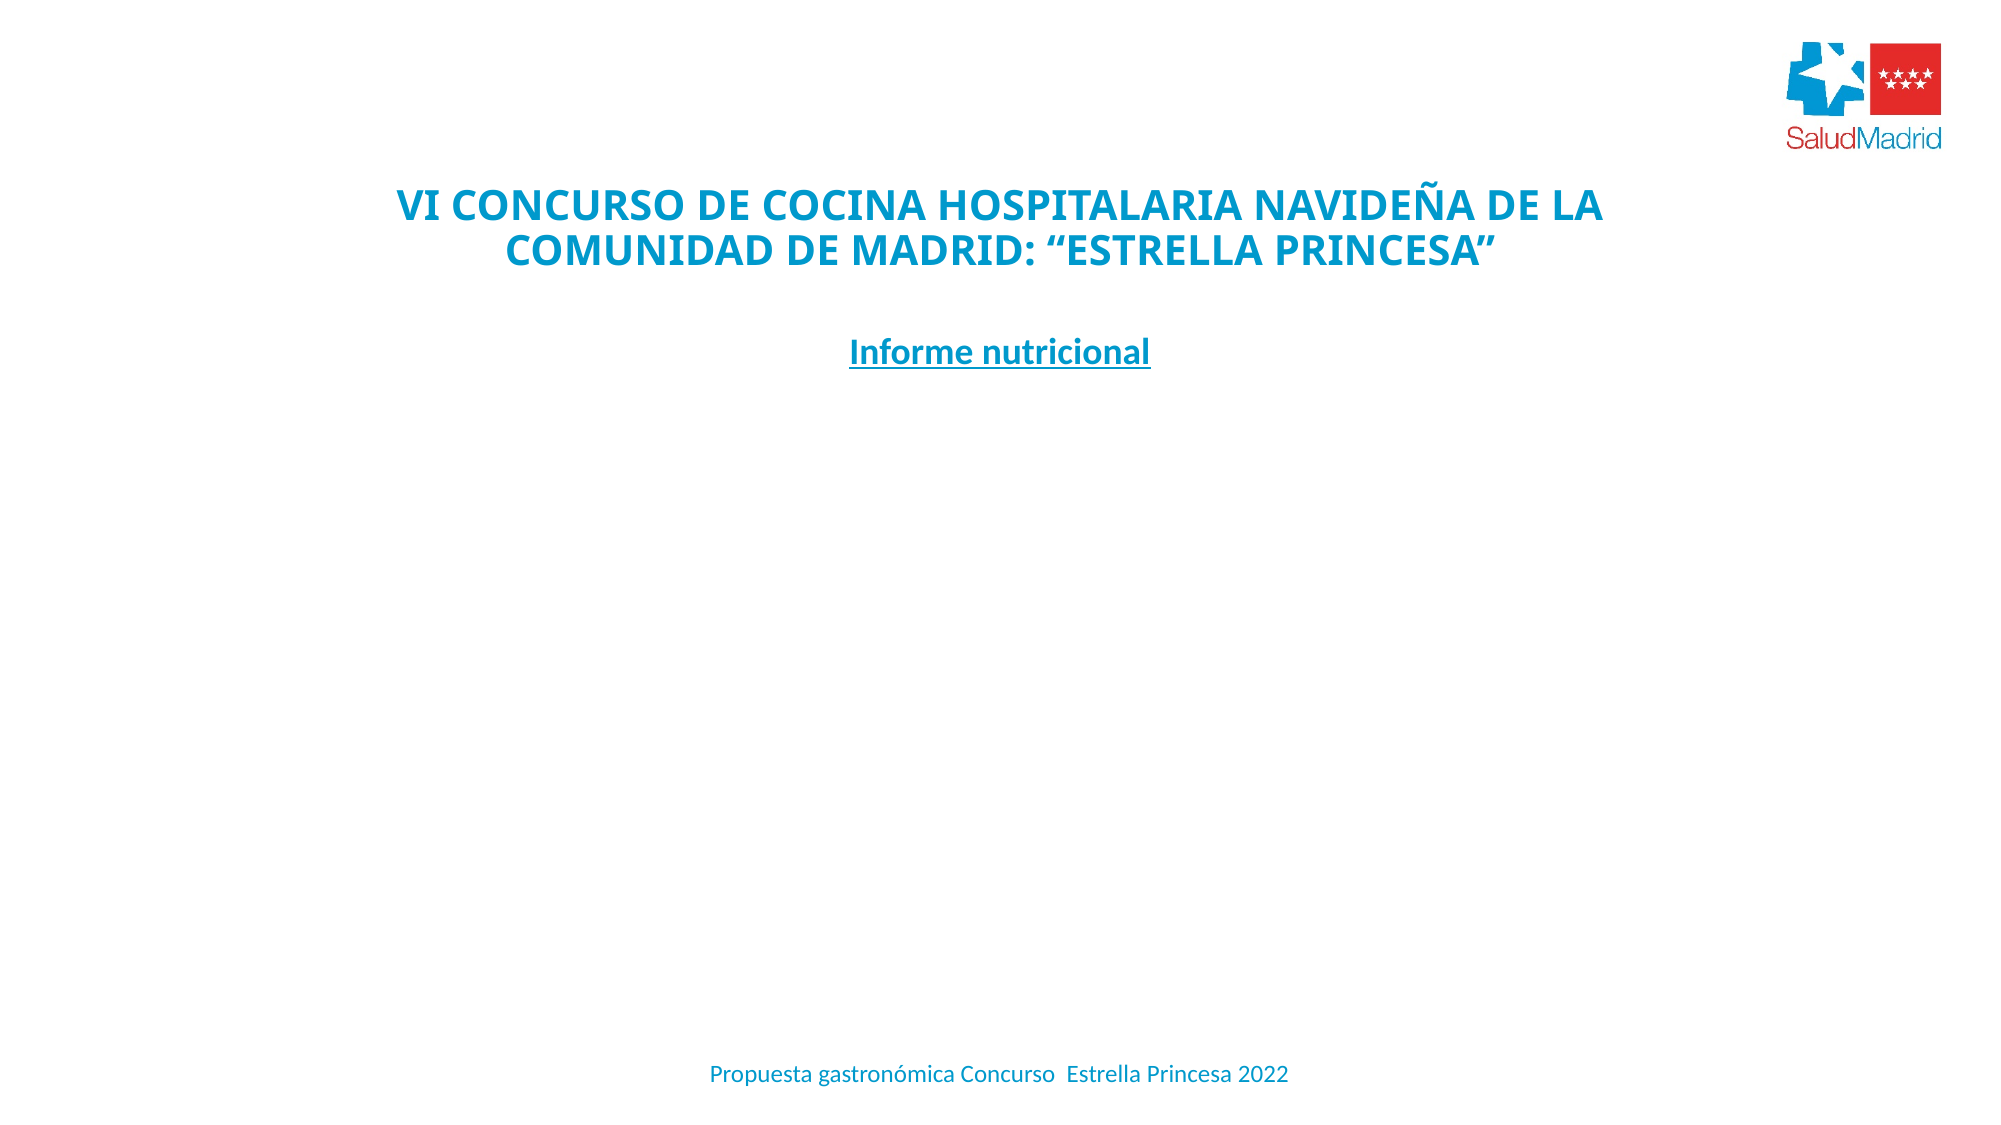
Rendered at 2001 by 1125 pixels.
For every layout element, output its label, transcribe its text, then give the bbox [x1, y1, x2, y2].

text_box Informe nutricional [813, 319, 1187, 380]
title VI CONCURSO DE COCINA HOSPITALARIA NAVIDEÑA DE LA COMUNIDAD DE MADRID: “ESTRELLA PRINCESA” [249, 158, 1750, 282]
footer Propuesta gastronómica Concurso Estrella Princesa 2022 [662, 1042, 1338, 1103]
picture [1771, 20, 1966, 181]
